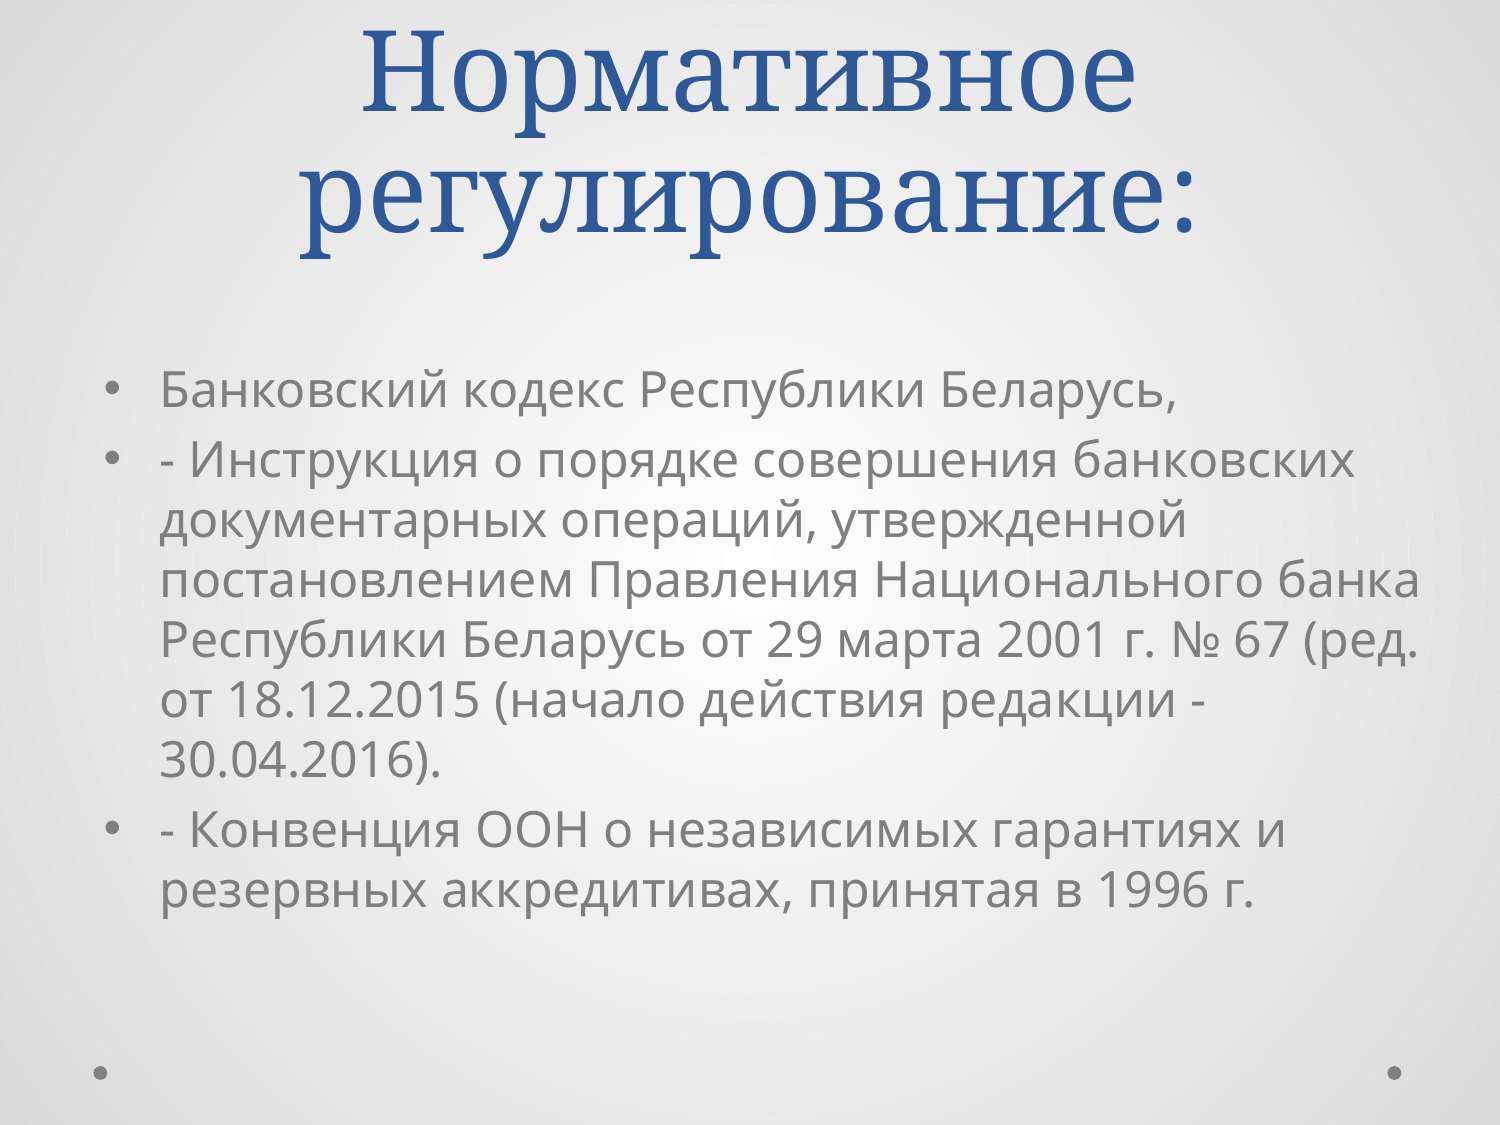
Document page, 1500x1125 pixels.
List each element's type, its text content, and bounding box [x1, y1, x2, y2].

list Банковский кодекс Республики Беларусь, - Инструкция о порядке совершения банковских документарных операций, утвержденной постановлением Правления Национального банка Республики Беларусь от 29 марта 2001 г. № 67 (ред. от 18.12.2015 (начало действия редакции - 30.04.2016). - Конвенция ООН о независимых гарантиях и резервных аккредитивах, принятая в 1996 г. [88, 349, 1439, 1093]
title Нормативное регулирование: [75, 0, 1425, 263]
